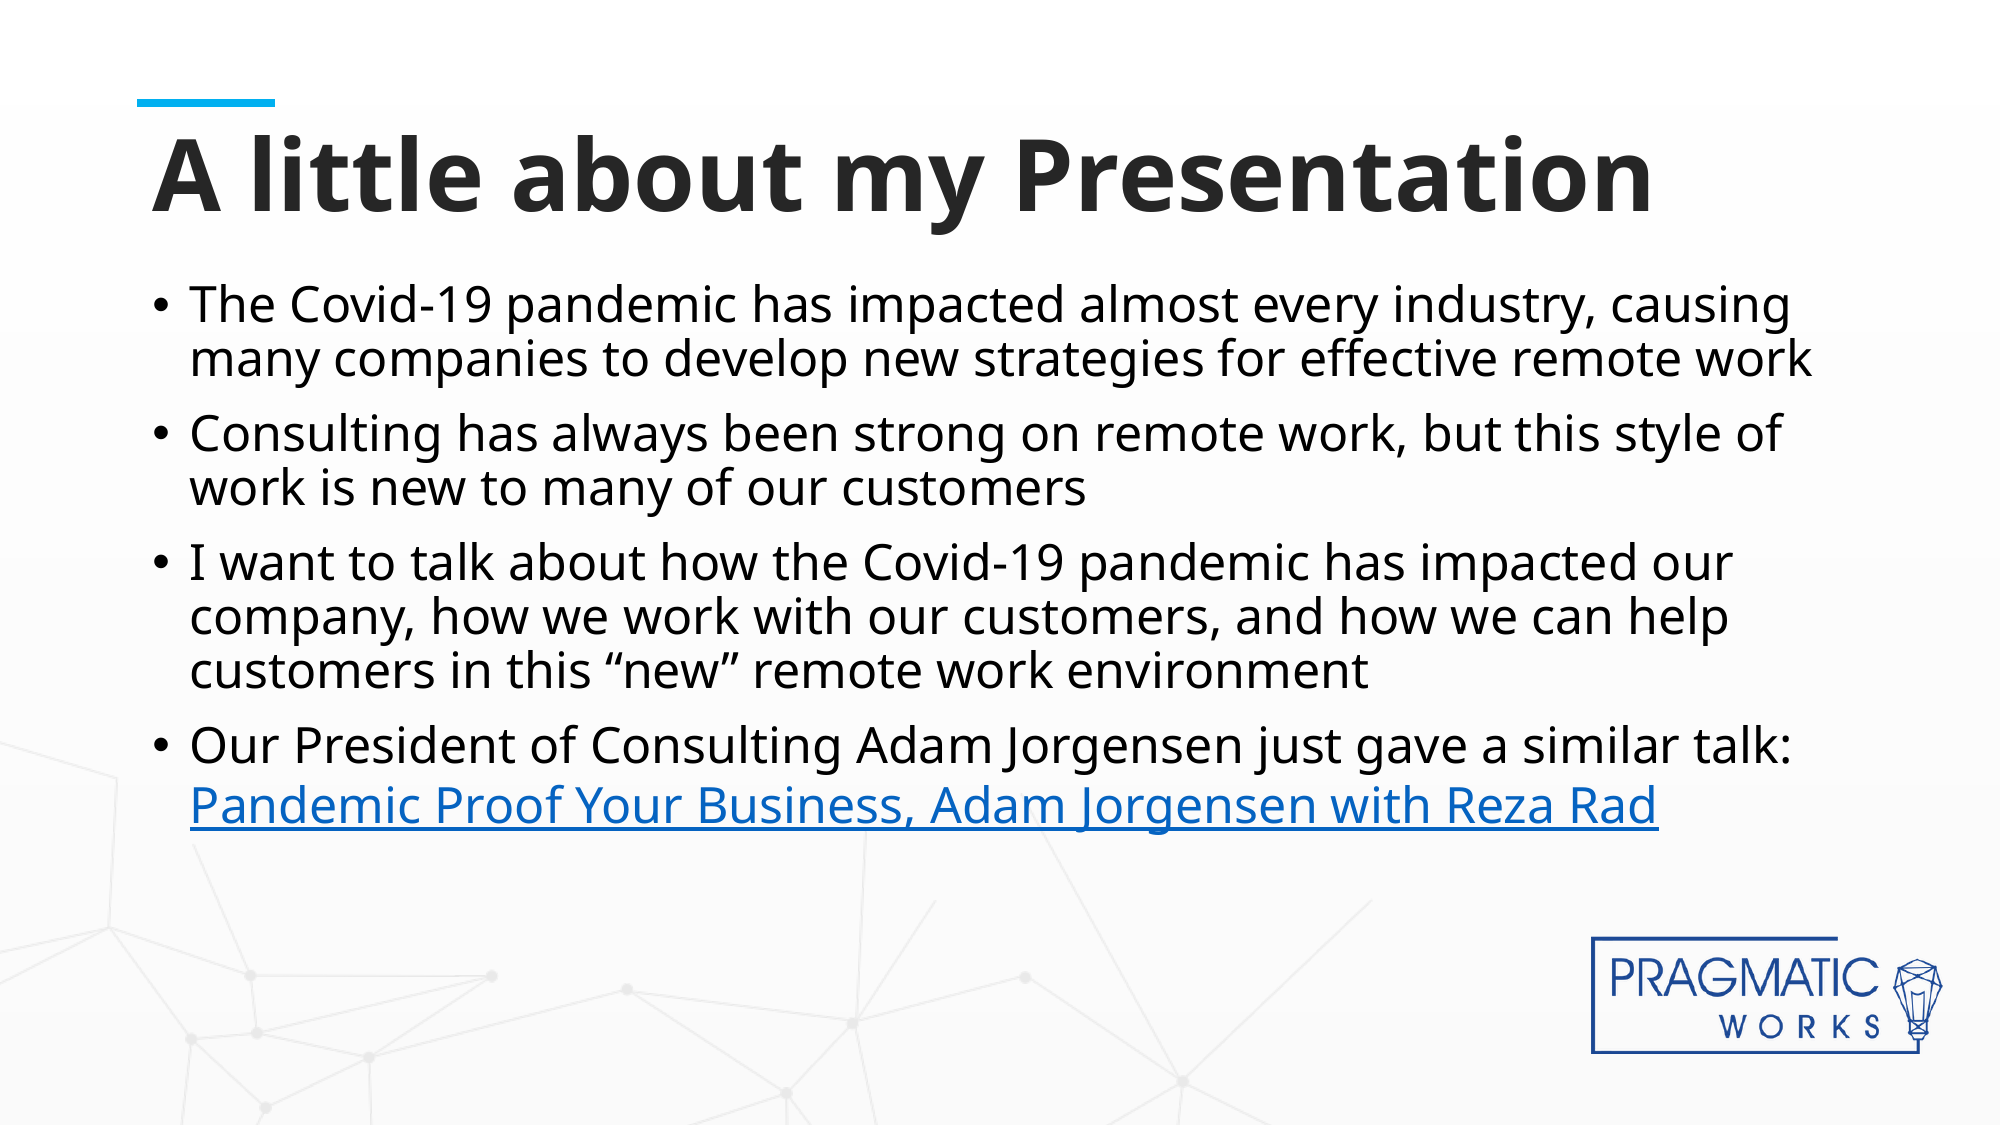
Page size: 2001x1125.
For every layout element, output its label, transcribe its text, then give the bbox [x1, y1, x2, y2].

picture [1591, 936, 1943, 1054]
title A little about my Presentation [137, 103, 1863, 241]
list The Covid-19 pandemic has impacted almost every industry, causing many companies to develop new strategies for effective remote work Consulting has always been strong on remote work, but this style of work is new to many of our customers I want to talk about how the Covid-19 pandemic has impacted our company, how we work with our customers, and how we can help customers in this “new” remote work environment Our President of Consulting Adam Jorgensen just gave a similar talk: Pandemic Proof Your Business, Adam Jorgensen with Reza Rad [137, 272, 1863, 916]
